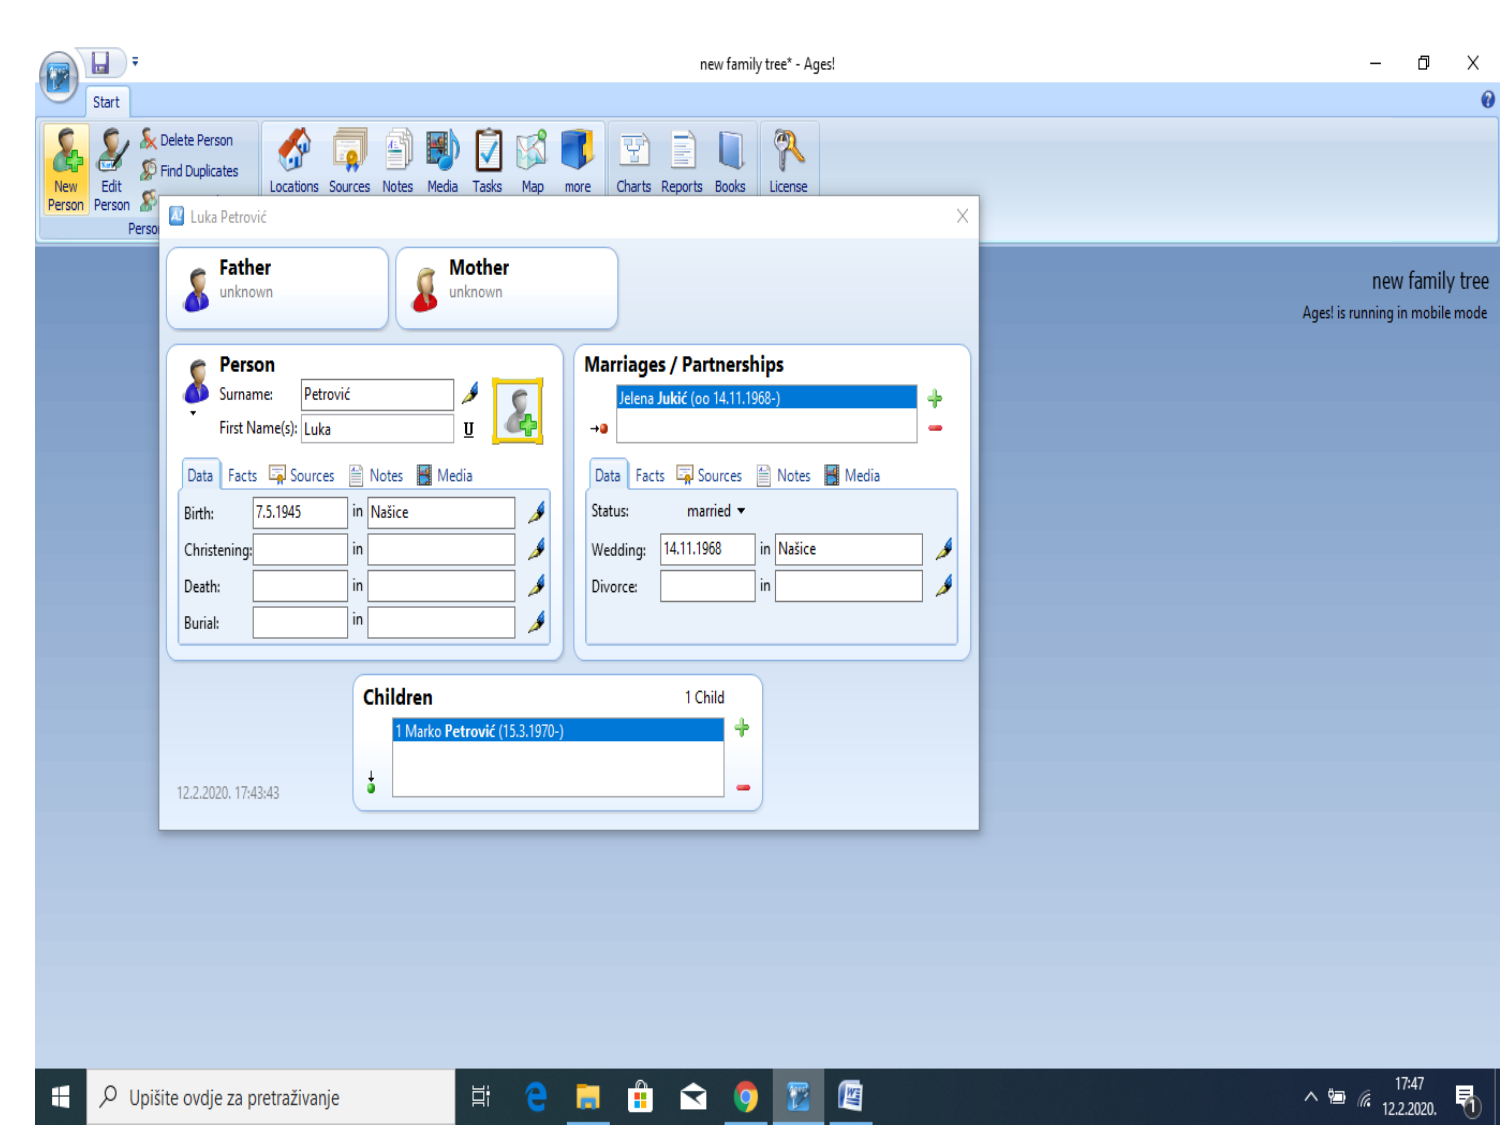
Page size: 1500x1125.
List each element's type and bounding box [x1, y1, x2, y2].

list [34, 46, 1500, 1125]
